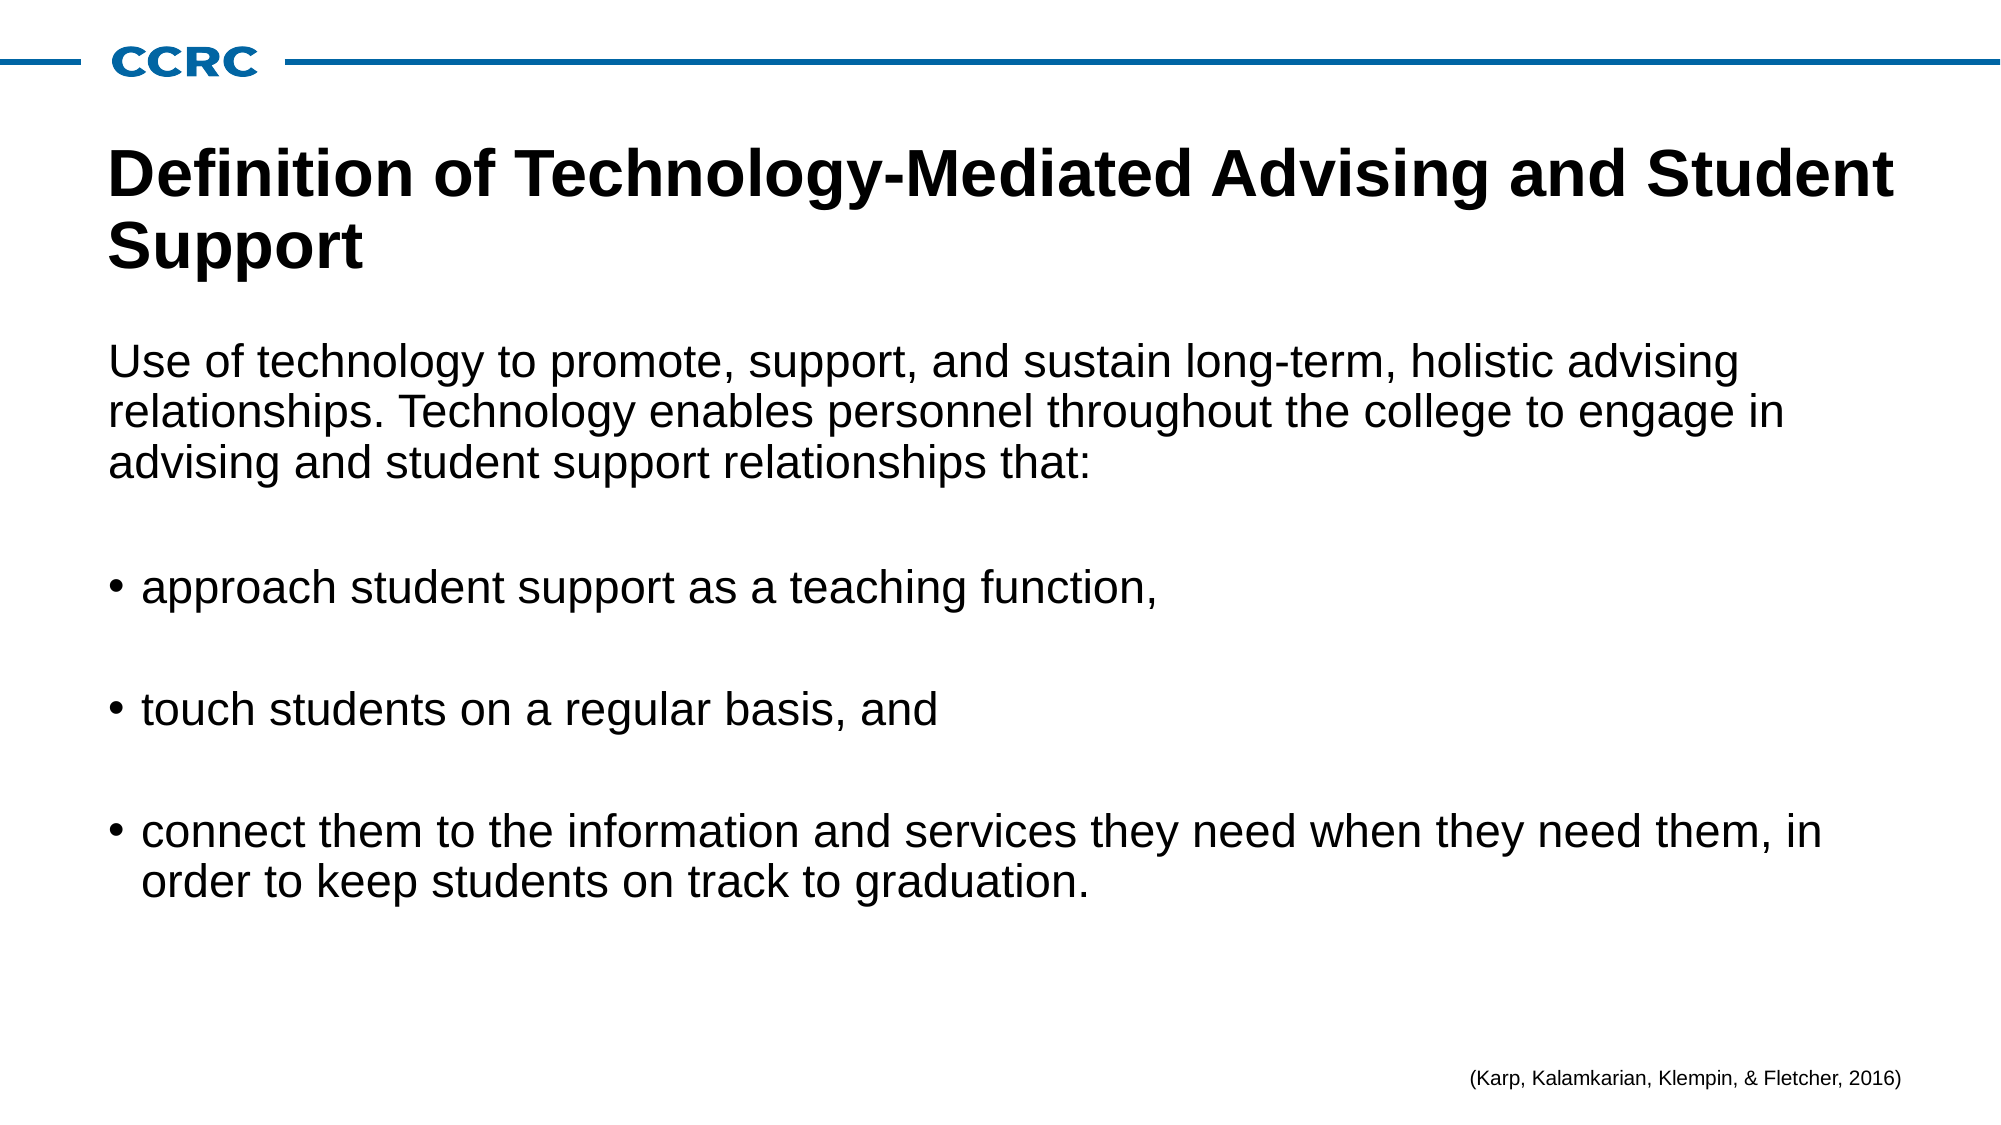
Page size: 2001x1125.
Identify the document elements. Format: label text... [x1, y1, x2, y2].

list Use of technology to promote, support, and sustain long-term, holistic advising relationships. Technology enables personnel throughout the college to engage in advising and student support relationships that: approach student support as a teaching function, touch students on a regular basis, and connect them to the information and services they need when they need them, in order to keep students on track to graduation. [93, 356, 1923, 544]
list (Karp, Kalamkarian, Klempin, & Fletcher, 2016) [92, 1052, 1923, 1113]
title Definition of Technology-Mediated Advising and Student Support [92, 124, 1923, 356]
picture [107, 42, 263, 81]
